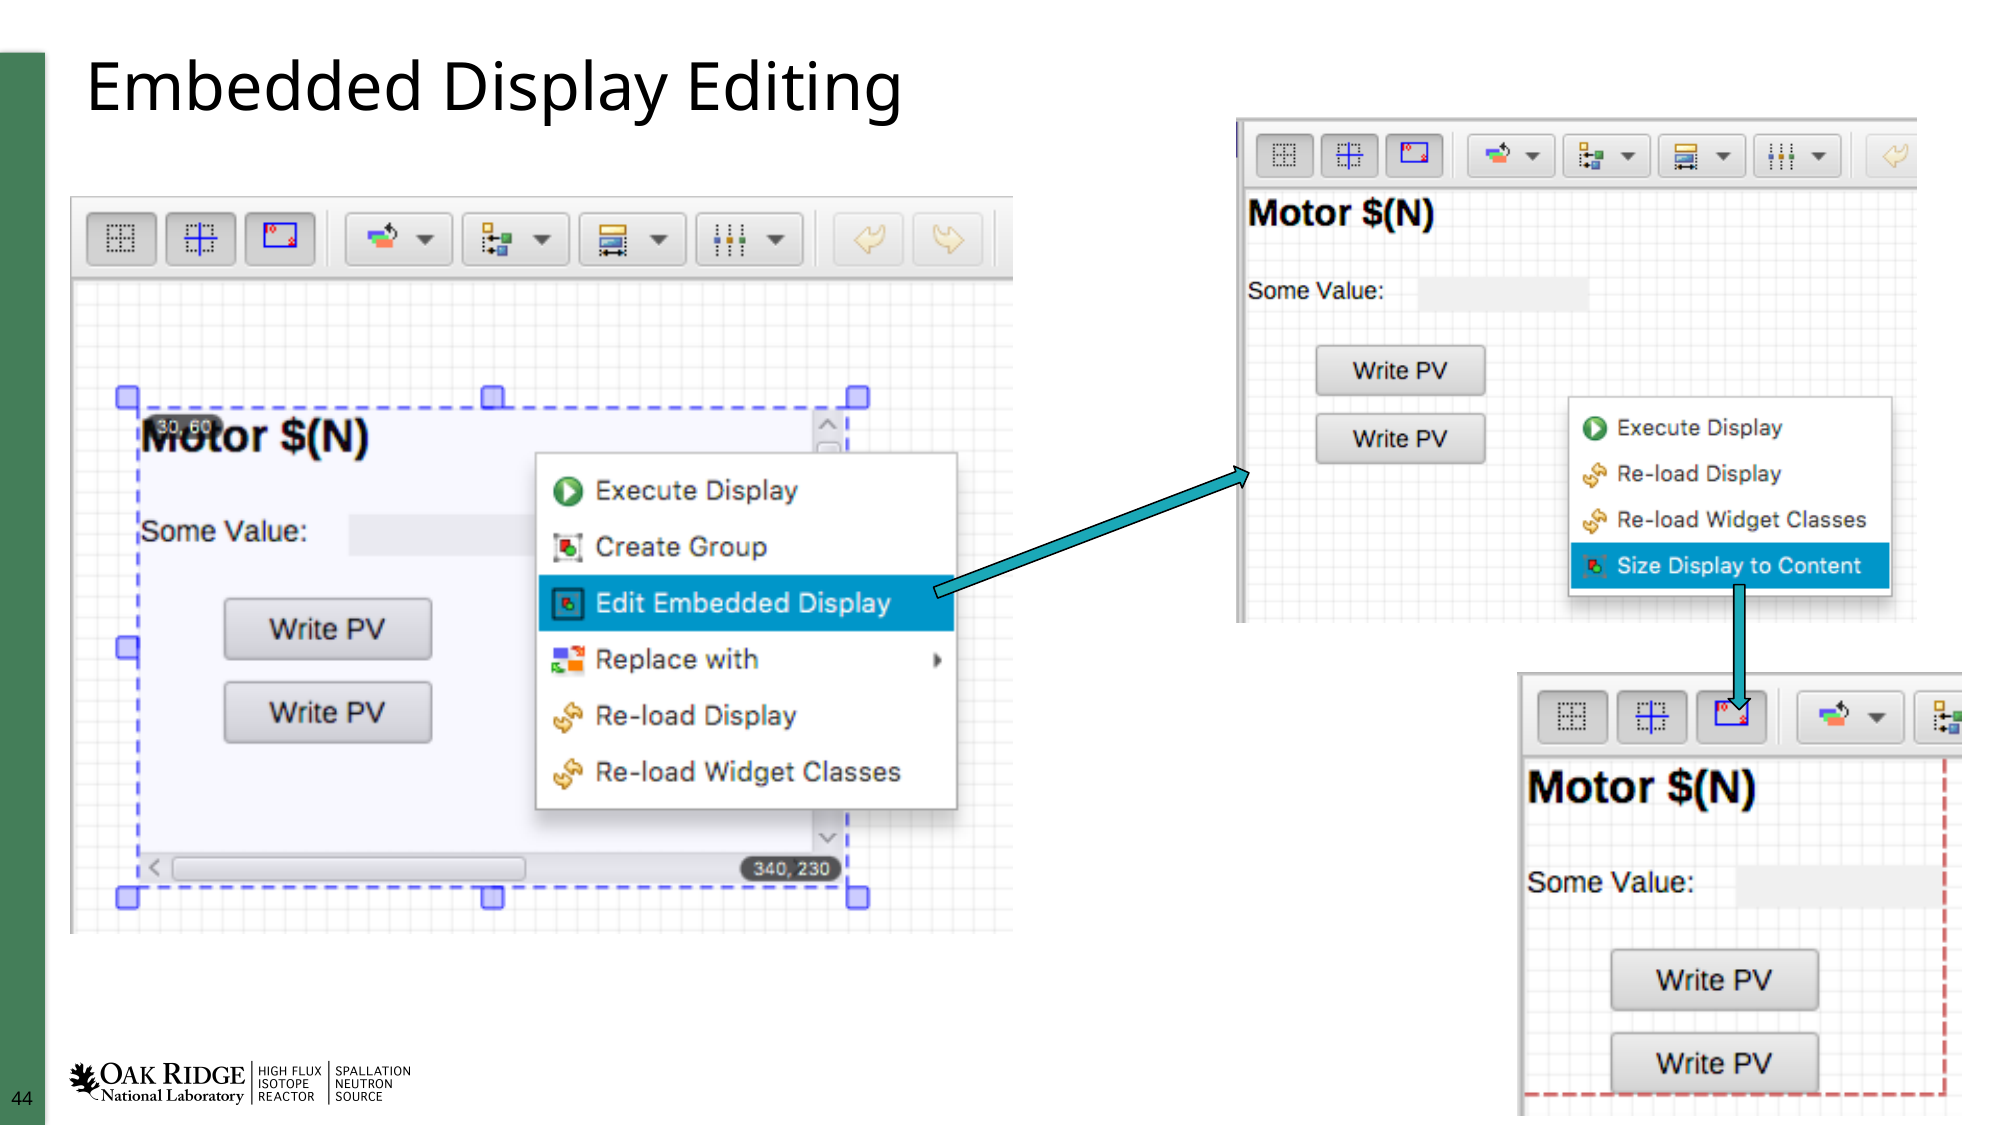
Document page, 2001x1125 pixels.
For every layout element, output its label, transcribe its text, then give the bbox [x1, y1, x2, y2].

text_box [1013, 465, 1236, 571]
text_box [1732, 623, 1746, 671]
title Embedded Display Editing [70, 44, 1946, 134]
picture [66, 1058, 413, 1108]
picture [1517, 671, 1962, 1117]
picture [70, 195, 1013, 934]
picture [1236, 117, 1917, 623]
